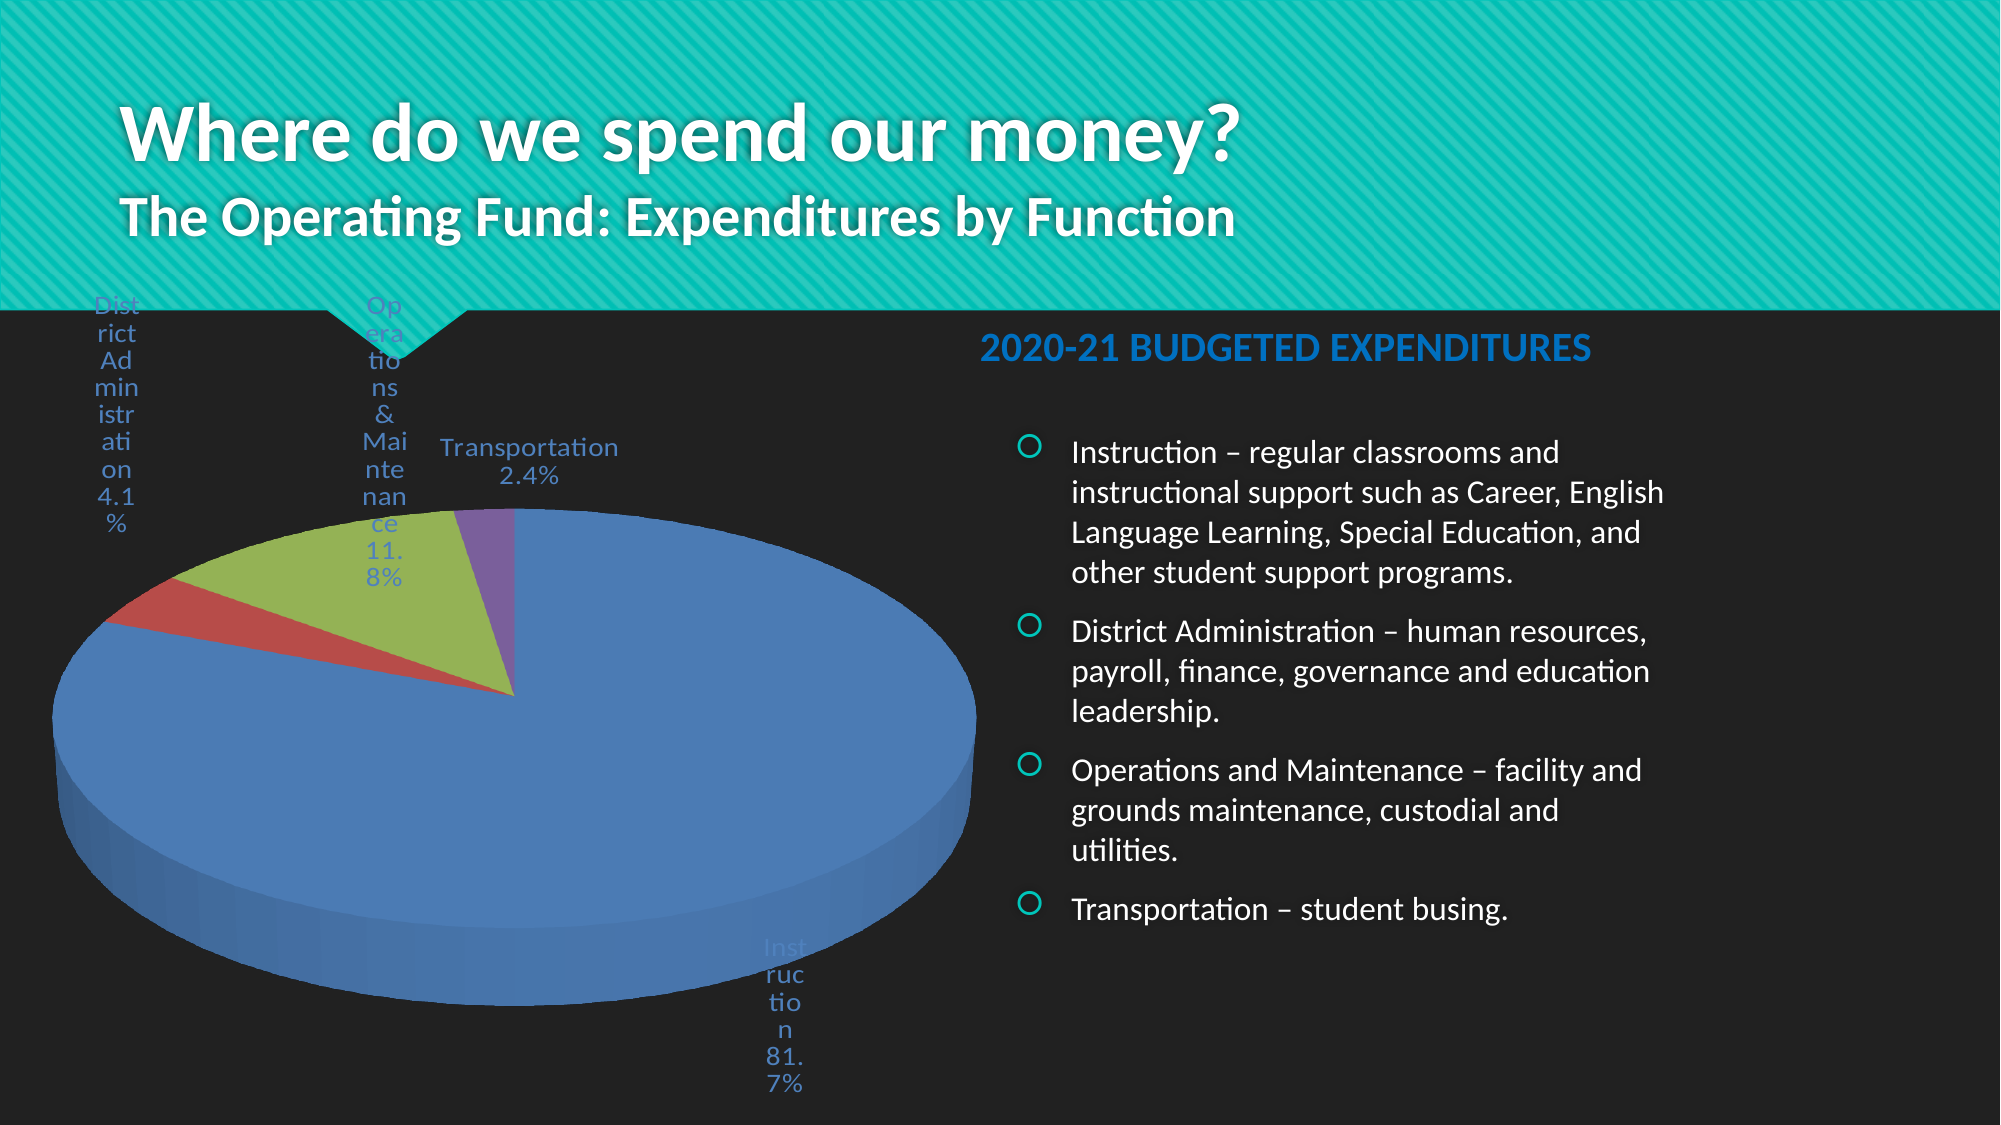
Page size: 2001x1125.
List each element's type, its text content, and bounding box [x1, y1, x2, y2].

list Instruction – regular classrooms and instructional support such as Career, English Language Learning, Special Education, and other student support programs. District Administration – human resources, payroll, finance, governance and education leadership. Operations and Maintenance – facility and grounds maintenance, custodial and utilities. Transportation – student busing. [1030, 413, 1687, 945]
title Where do we spend our money? The Operating Fund: Expenditures by Function [104, 38, 1515, 256]
text_box 2020-21 BUDGETED EXPENDITURES [1030, 312, 1607, 378]
chart [0, 232, 1030, 1125]
